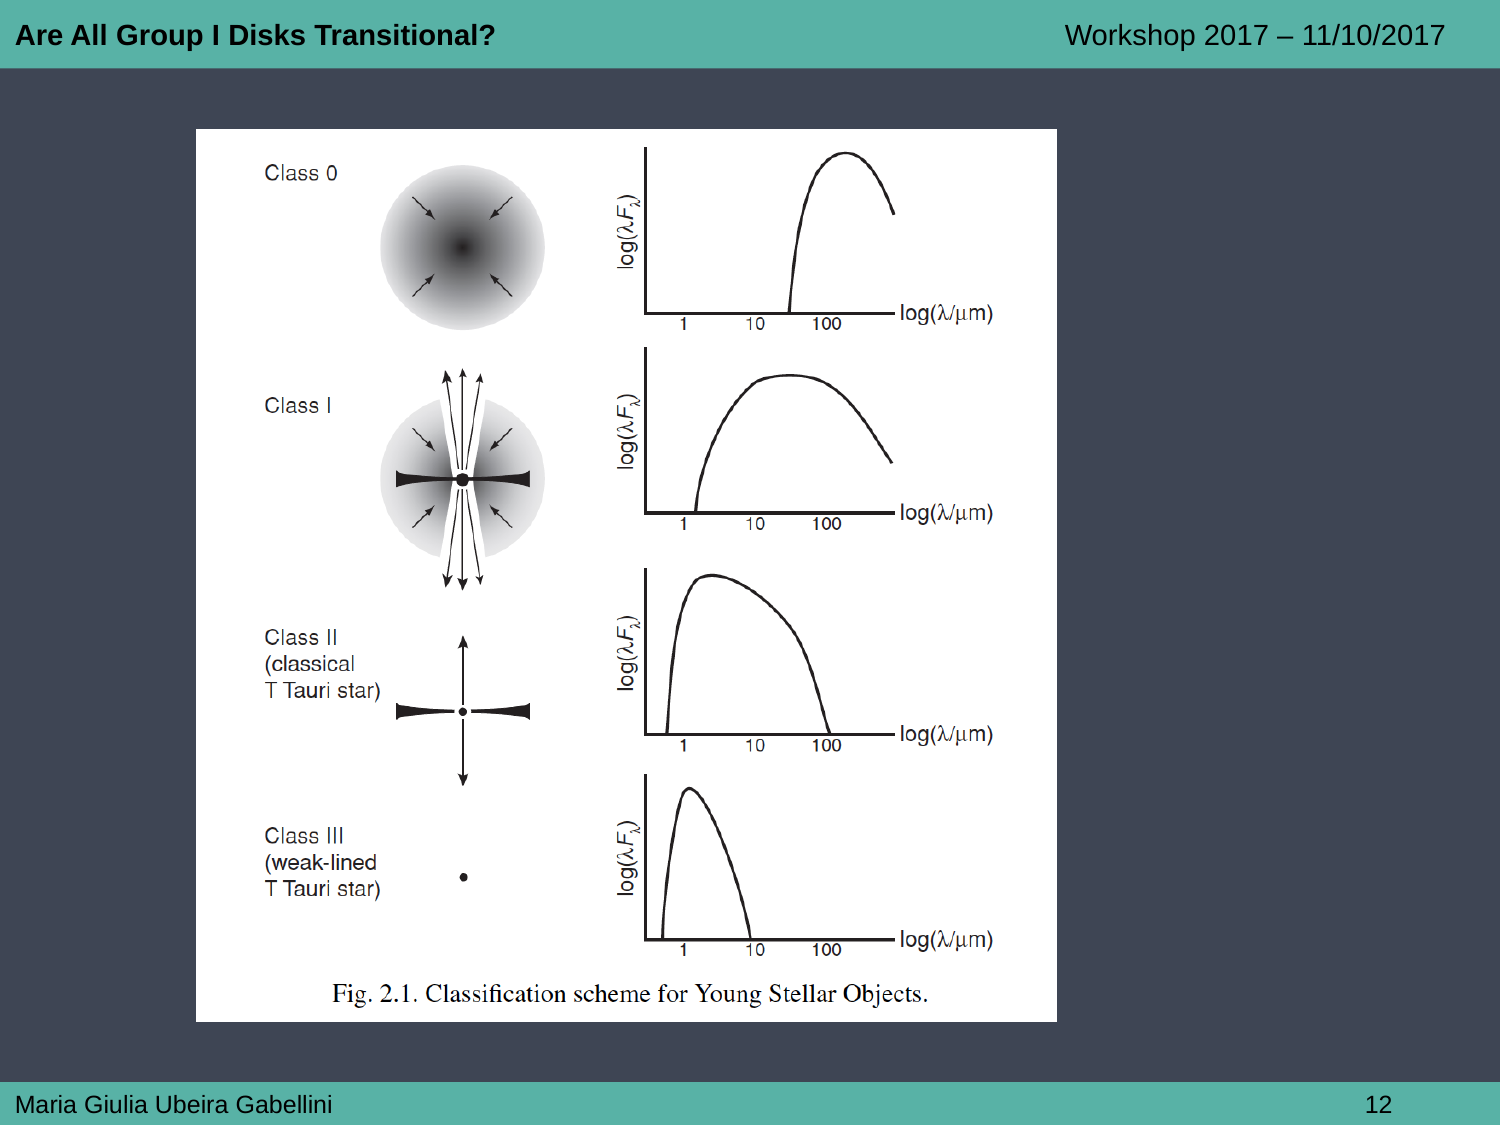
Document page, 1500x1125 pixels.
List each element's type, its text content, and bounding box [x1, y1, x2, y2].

picture [196, 129, 1057, 1022]
text_box Maria Giulia Ubeira Gabellini 12 [0, 1080, 1500, 1125]
text_box Are All Group I Disks Transitional? Workshop 2017 – 11/10/2017 [0, 0, 1500, 70]
